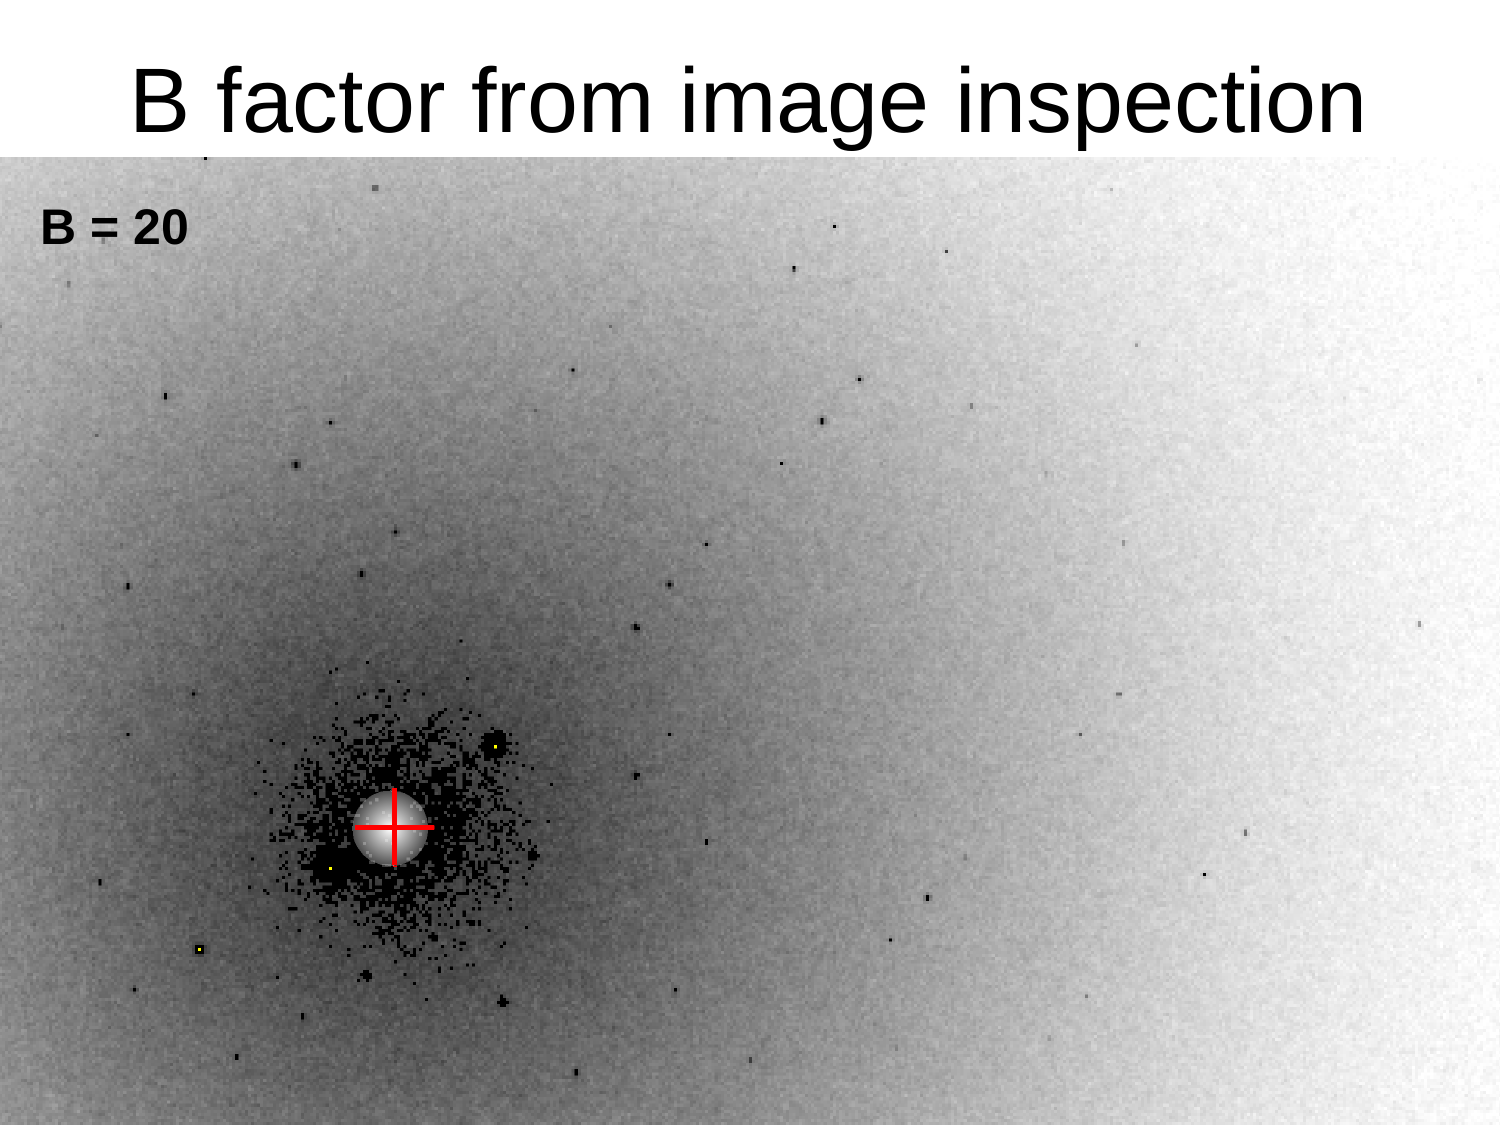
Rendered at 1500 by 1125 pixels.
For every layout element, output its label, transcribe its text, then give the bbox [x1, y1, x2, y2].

title B factor from image inspection [75, 2, 1425, 156]
picture [0, 157, 1500, 1125]
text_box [355, 788, 434, 866]
